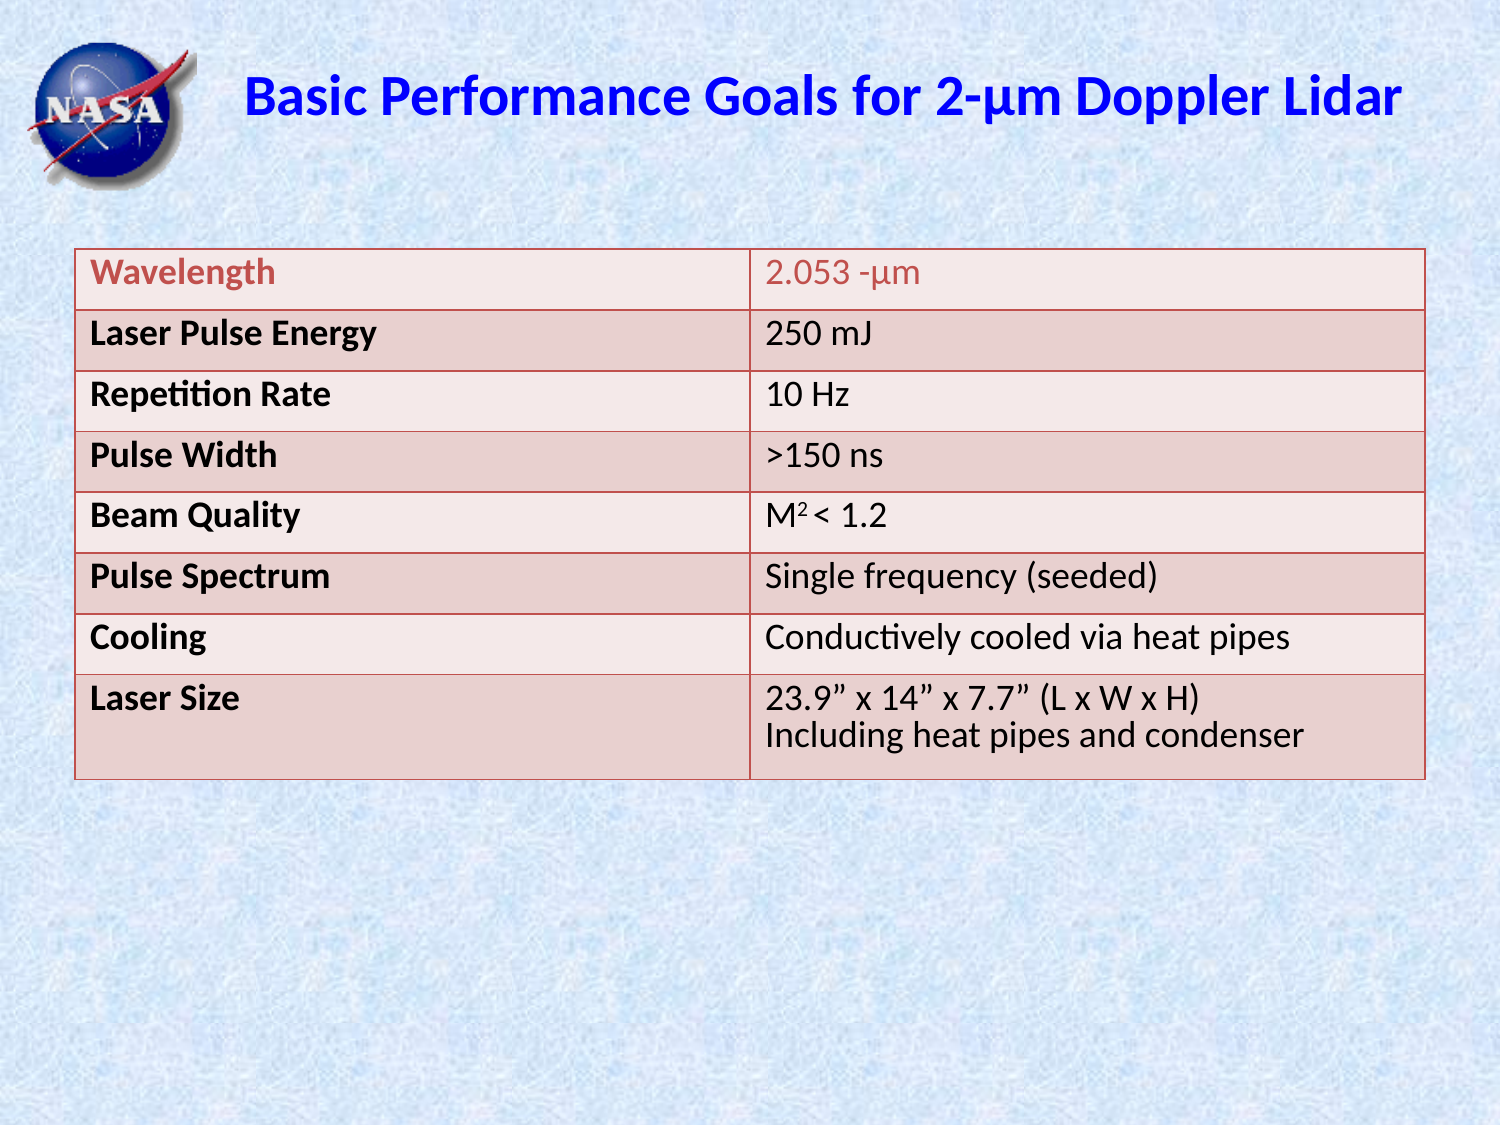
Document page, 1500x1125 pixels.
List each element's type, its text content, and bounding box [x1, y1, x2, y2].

table_header 2.053 -µm [751, 250, 1424, 309]
table_header Wavelength [76, 250, 749, 309]
table_cell Conductively cooled via heat pipes [751, 615, 1424, 674]
table_cell Single frequency (seeded) [751, 554, 1424, 613]
table_cell 23.9” x 14” x 7.7” (L x W x H) Including heat pipes and condenser [751, 675, 1424, 779]
table_cell 250 mJ [751, 311, 1424, 370]
picture [0, 0, 1500, 1125]
table_cell 10 Hz [751, 372, 1424, 431]
table_cell Pulse Width [76, 432, 749, 491]
table_cell M2 < 1.2 [751, 493, 1424, 552]
table_cell Cooling [76, 615, 749, 674]
table_cell Pulse Spectrum [76, 554, 749, 613]
table_cell Repetition Rate [76, 372, 749, 431]
table_cell Laser Pulse Energy [76, 311, 749, 370]
table_cell Beam Quality [76, 493, 749, 552]
table_cell Laser Size [76, 675, 749, 779]
title Basic Performance Goals for 2-µm Doppler Lidar [177, 49, 1471, 152]
table_cell >150 ns [751, 432, 1424, 491]
